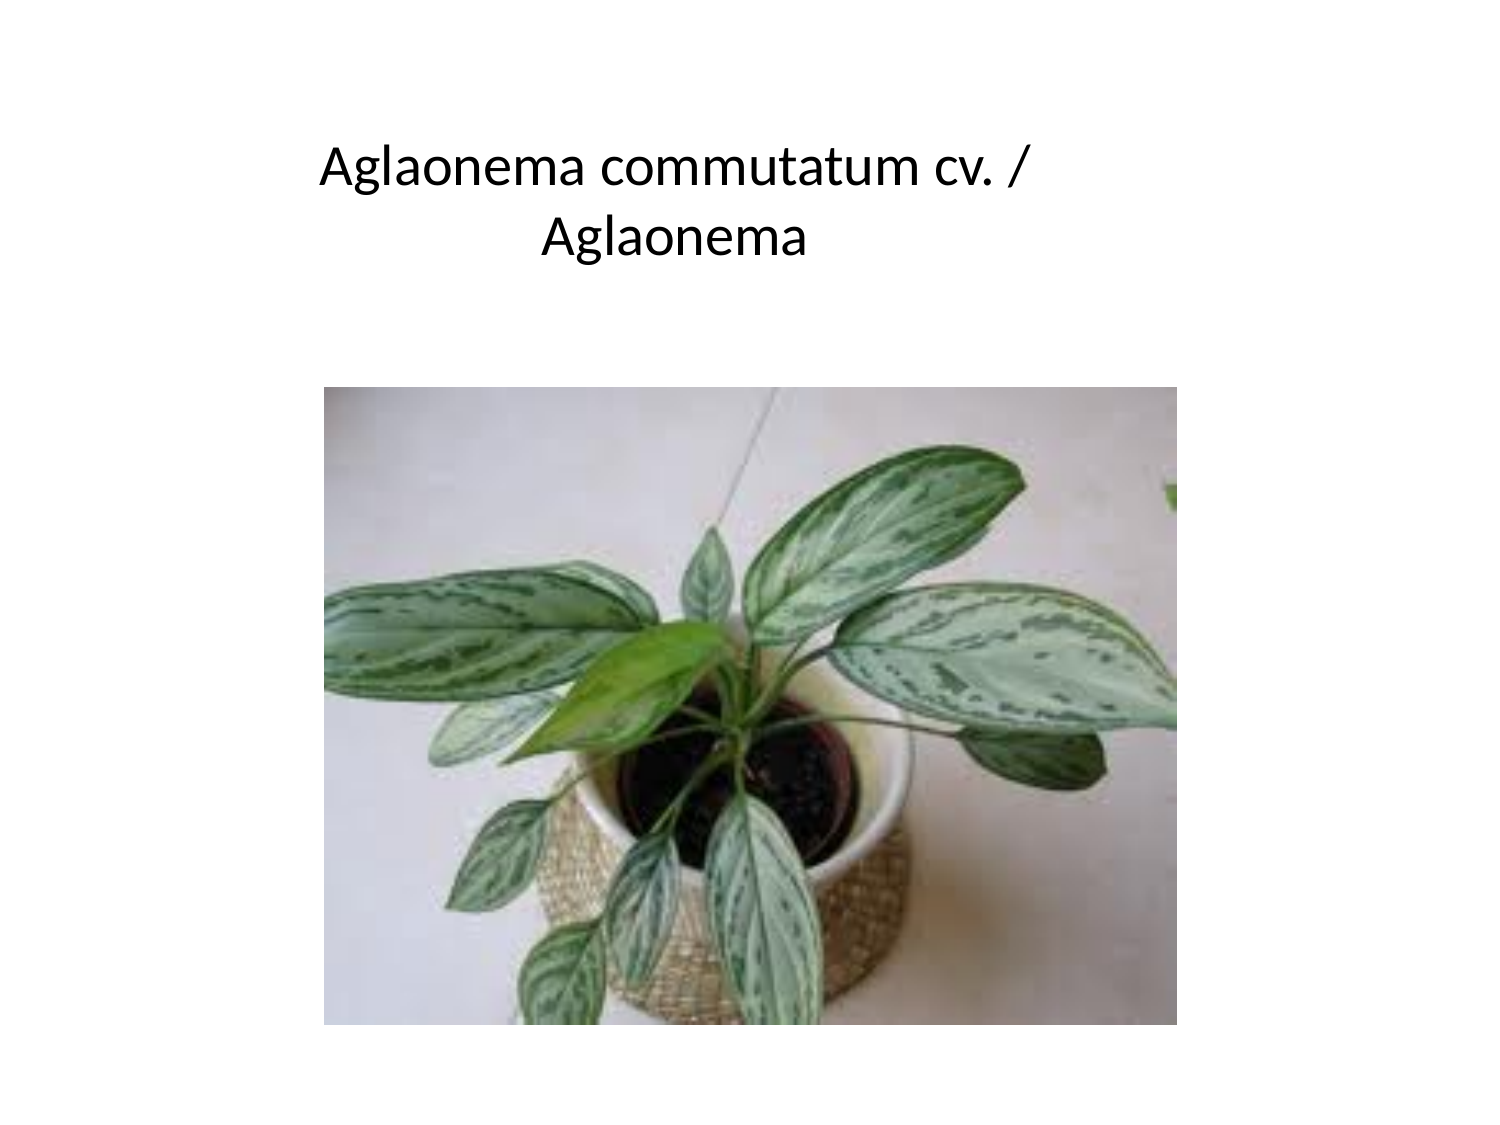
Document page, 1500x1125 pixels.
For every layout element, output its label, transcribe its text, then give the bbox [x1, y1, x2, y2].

title Aglaonema commutatum cv. / Aglaonema [174, 99, 1177, 275]
picture [324, 387, 1177, 1026]
